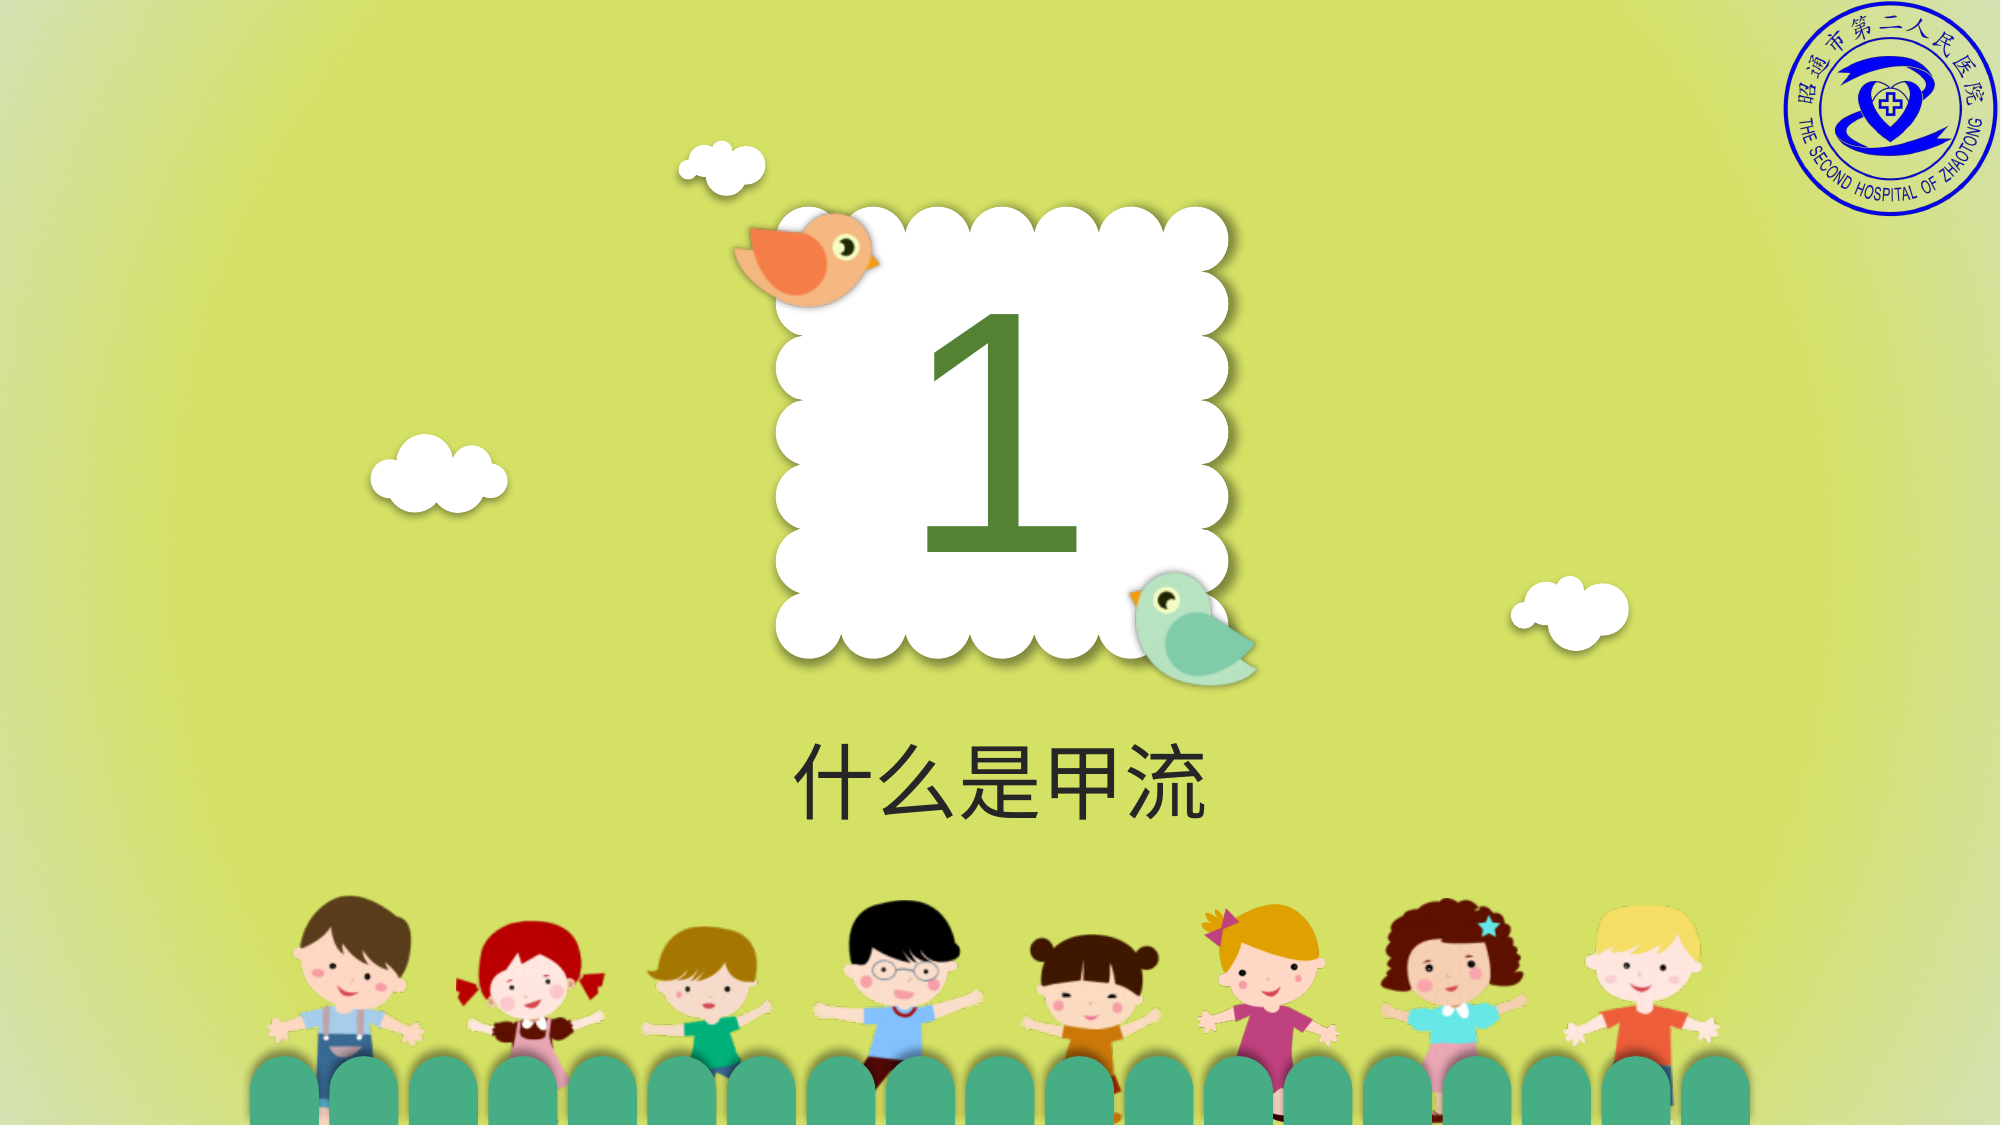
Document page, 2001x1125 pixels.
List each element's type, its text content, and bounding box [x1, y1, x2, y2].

title 什么是甲流 [483, 702, 1517, 839]
picture [0, 0, 2001, 1125]
text_box 1 [885, 215, 1110, 650]
